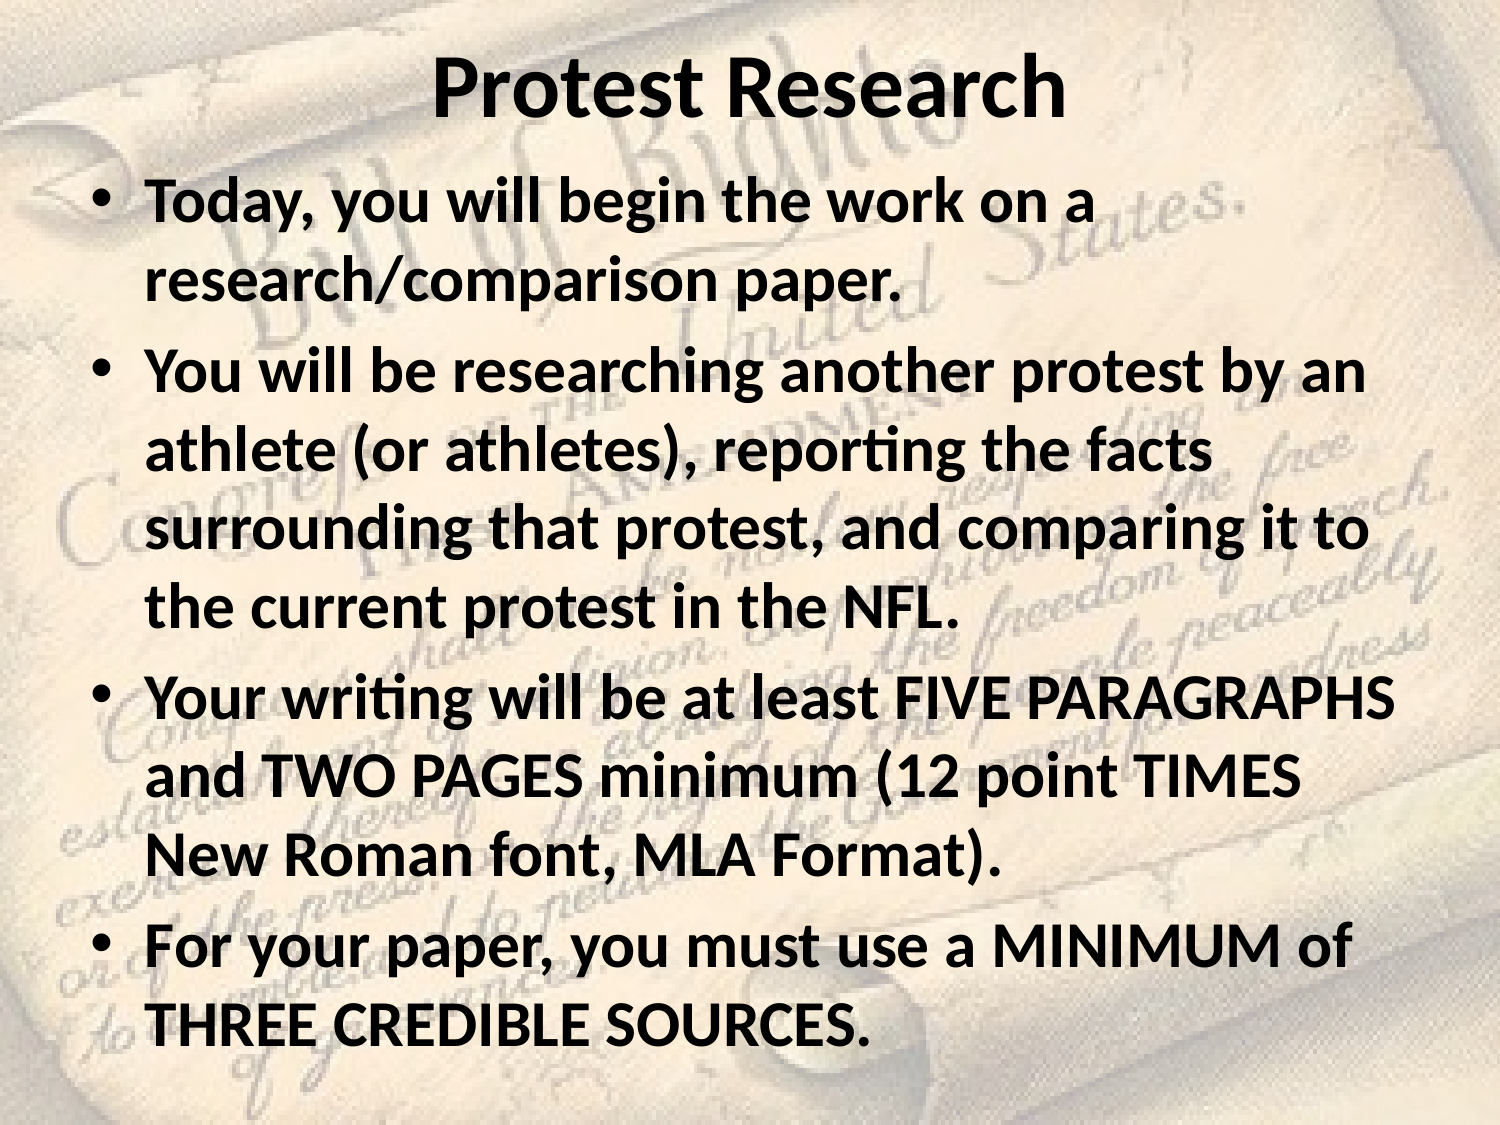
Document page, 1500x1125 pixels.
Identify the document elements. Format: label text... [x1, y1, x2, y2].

title Protest Research [75, 12, 1425, 149]
list Today, you will begin the work on a research/comparison paper. You will be researching another protest by an athlete (or athletes), reporting the facts surrounding that protest, and comparing it to the current protest in the NFL. Your writing will be at least FIVE PARAGRAPHS and TWO PAGES minimum (12 point TIMES New Roman font, MLA Format). For your paper, you must use a MINIMUM of THREE CREDIBLE SOURCES. [75, 149, 1425, 1075]
